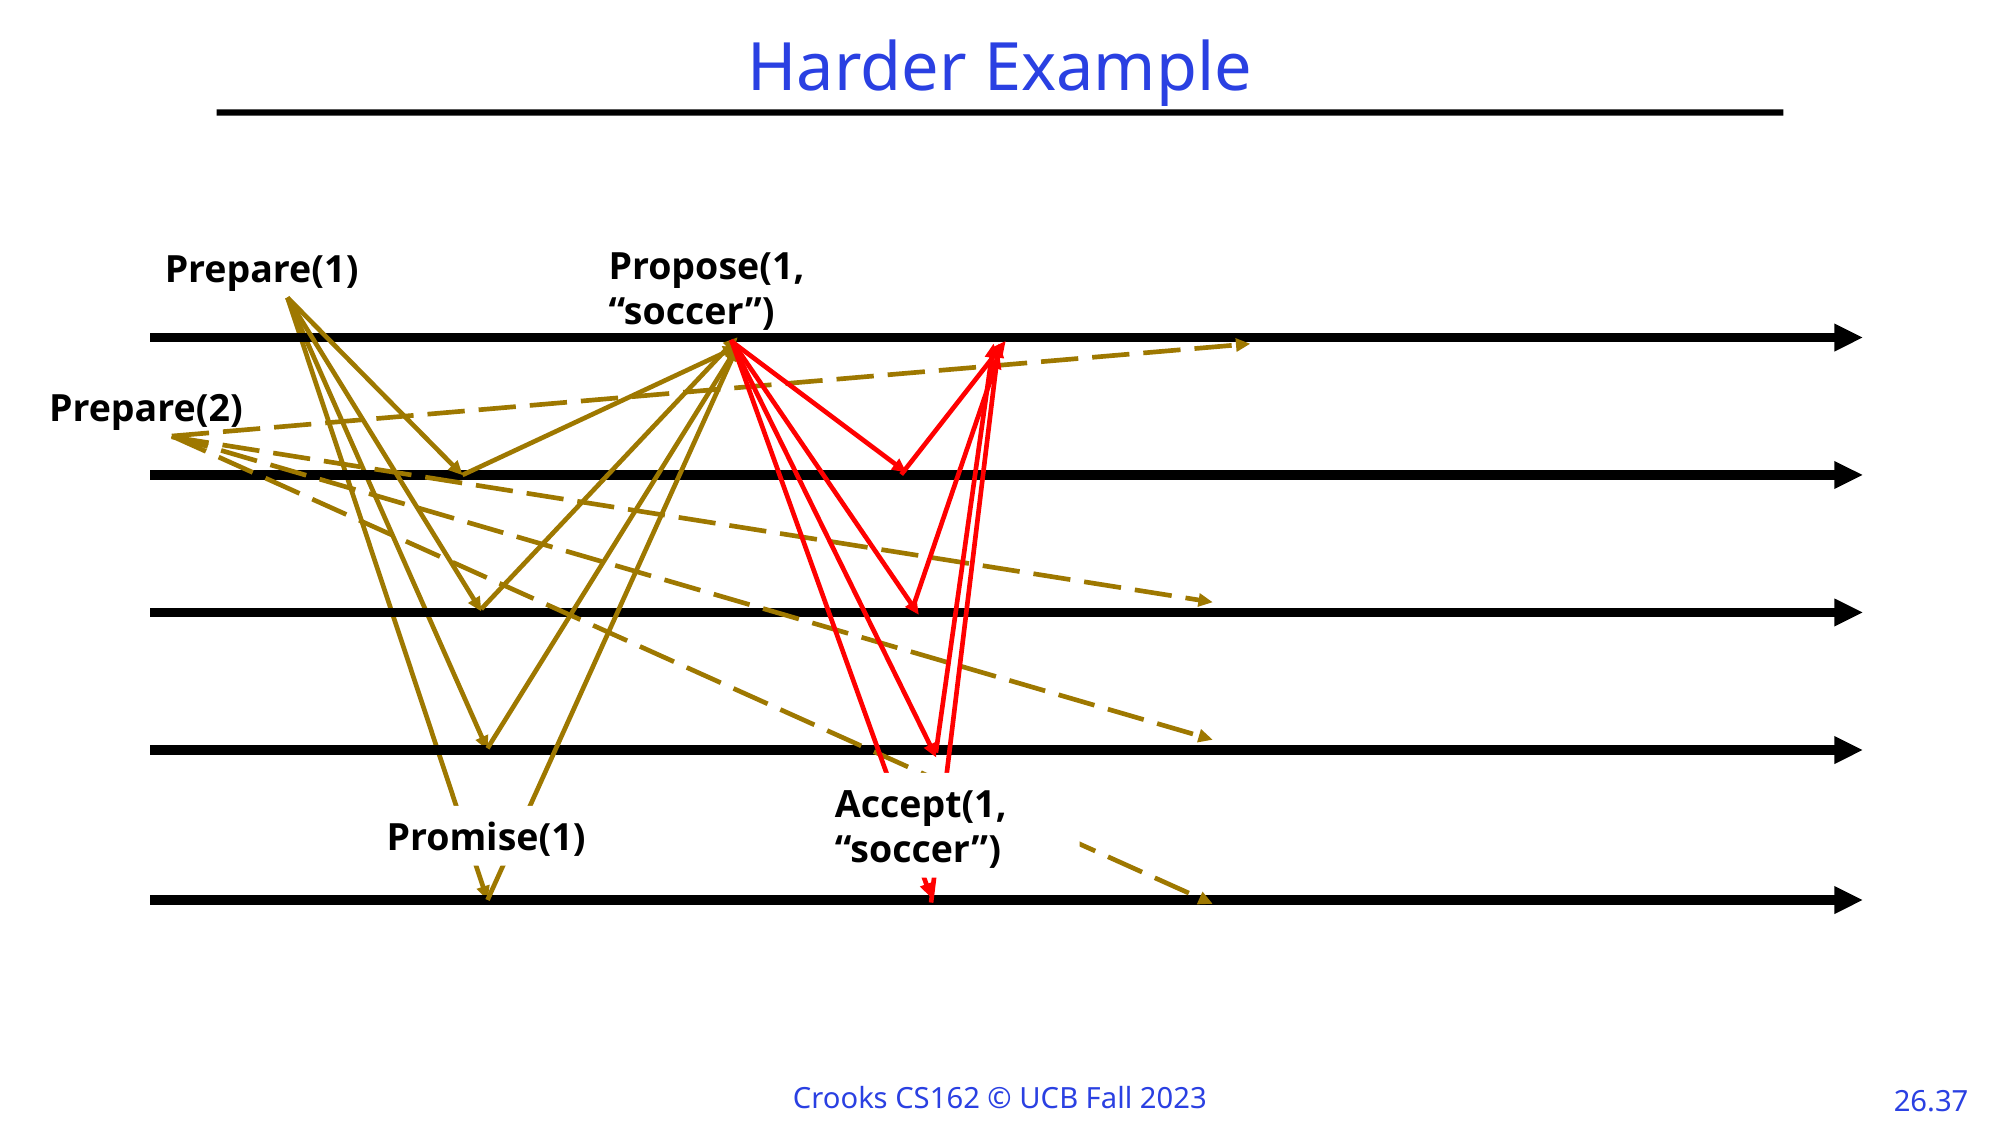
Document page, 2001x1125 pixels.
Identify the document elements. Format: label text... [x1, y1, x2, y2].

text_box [930, 343, 1000, 903]
text_box Propose(1, “soccer”) [593, 235, 869, 336]
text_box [1004, 609, 1213, 904]
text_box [287, 298, 482, 342]
text_box Prepare(1) [150, 237, 425, 298]
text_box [171, 610, 728, 904]
text_box Prepare(2) [34, 376, 166, 437]
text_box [480, 337, 738, 342]
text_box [1005, 445, 1213, 603]
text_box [730, 341, 925, 898]
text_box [1009, 343, 1251, 438]
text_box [482, 298, 488, 334]
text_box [912, 354, 925, 609]
title Harder Example [216, 24, 1784, 113]
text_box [171, 444, 724, 603]
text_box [900, 340, 1006, 475]
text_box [171, 343, 725, 438]
